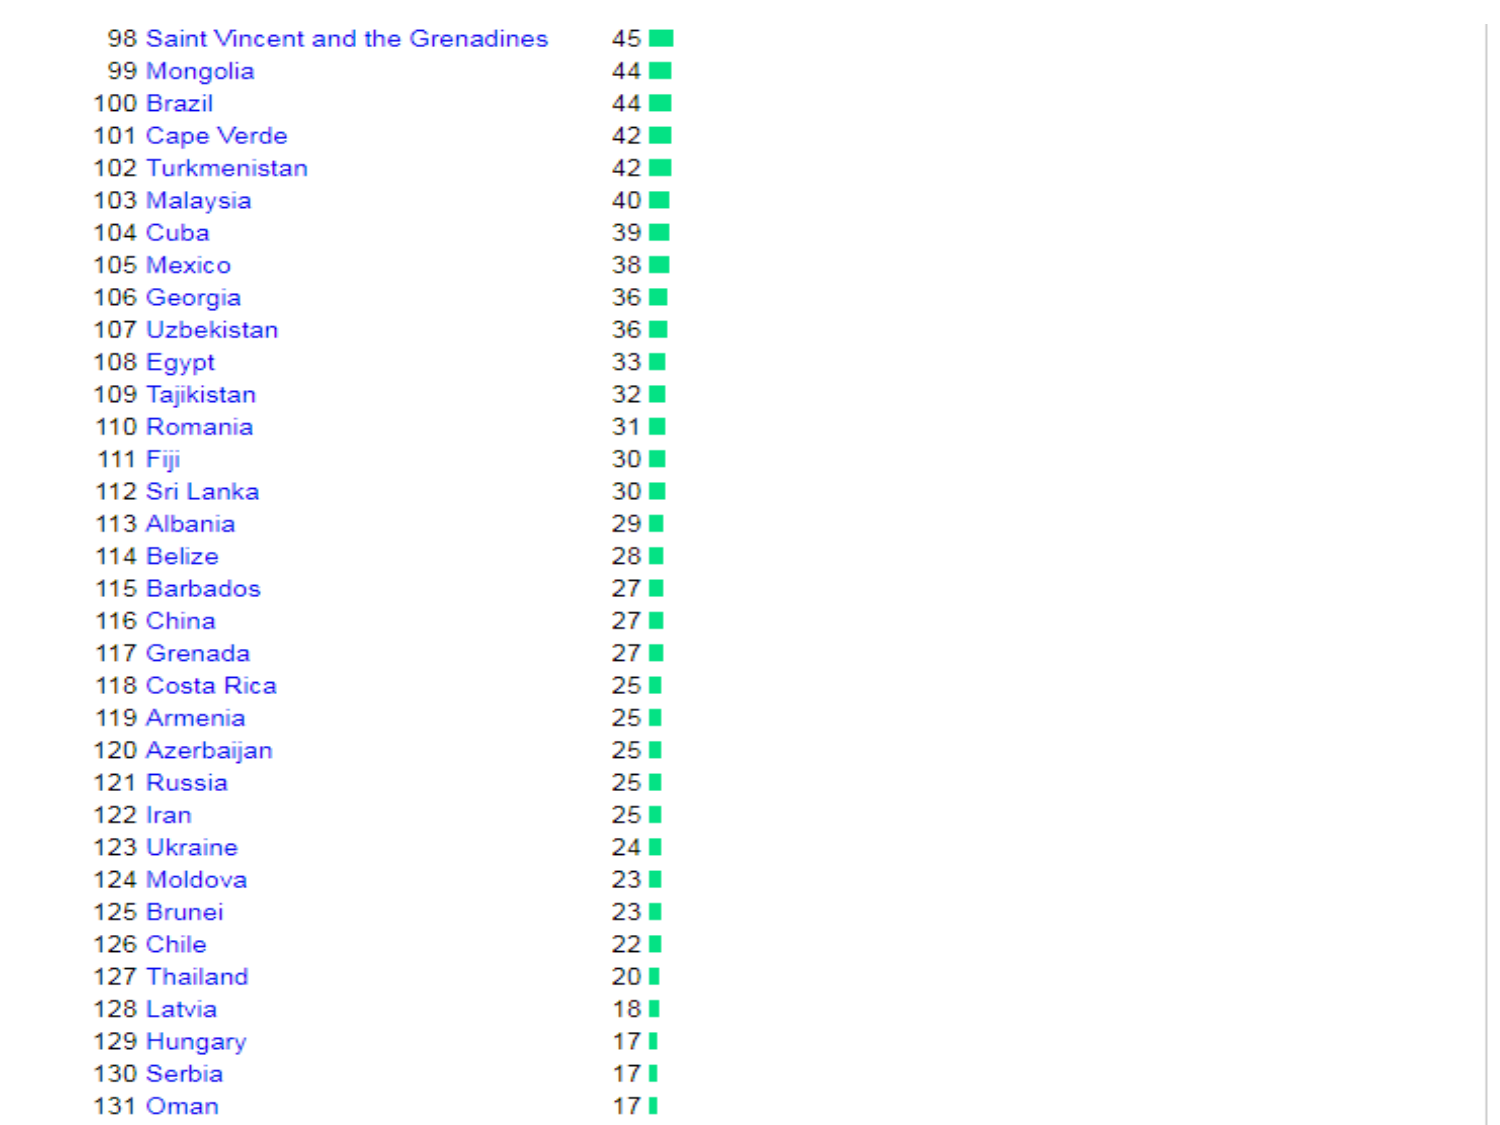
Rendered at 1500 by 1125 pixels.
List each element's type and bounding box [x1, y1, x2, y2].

list [0, 24, 1500, 1125]
